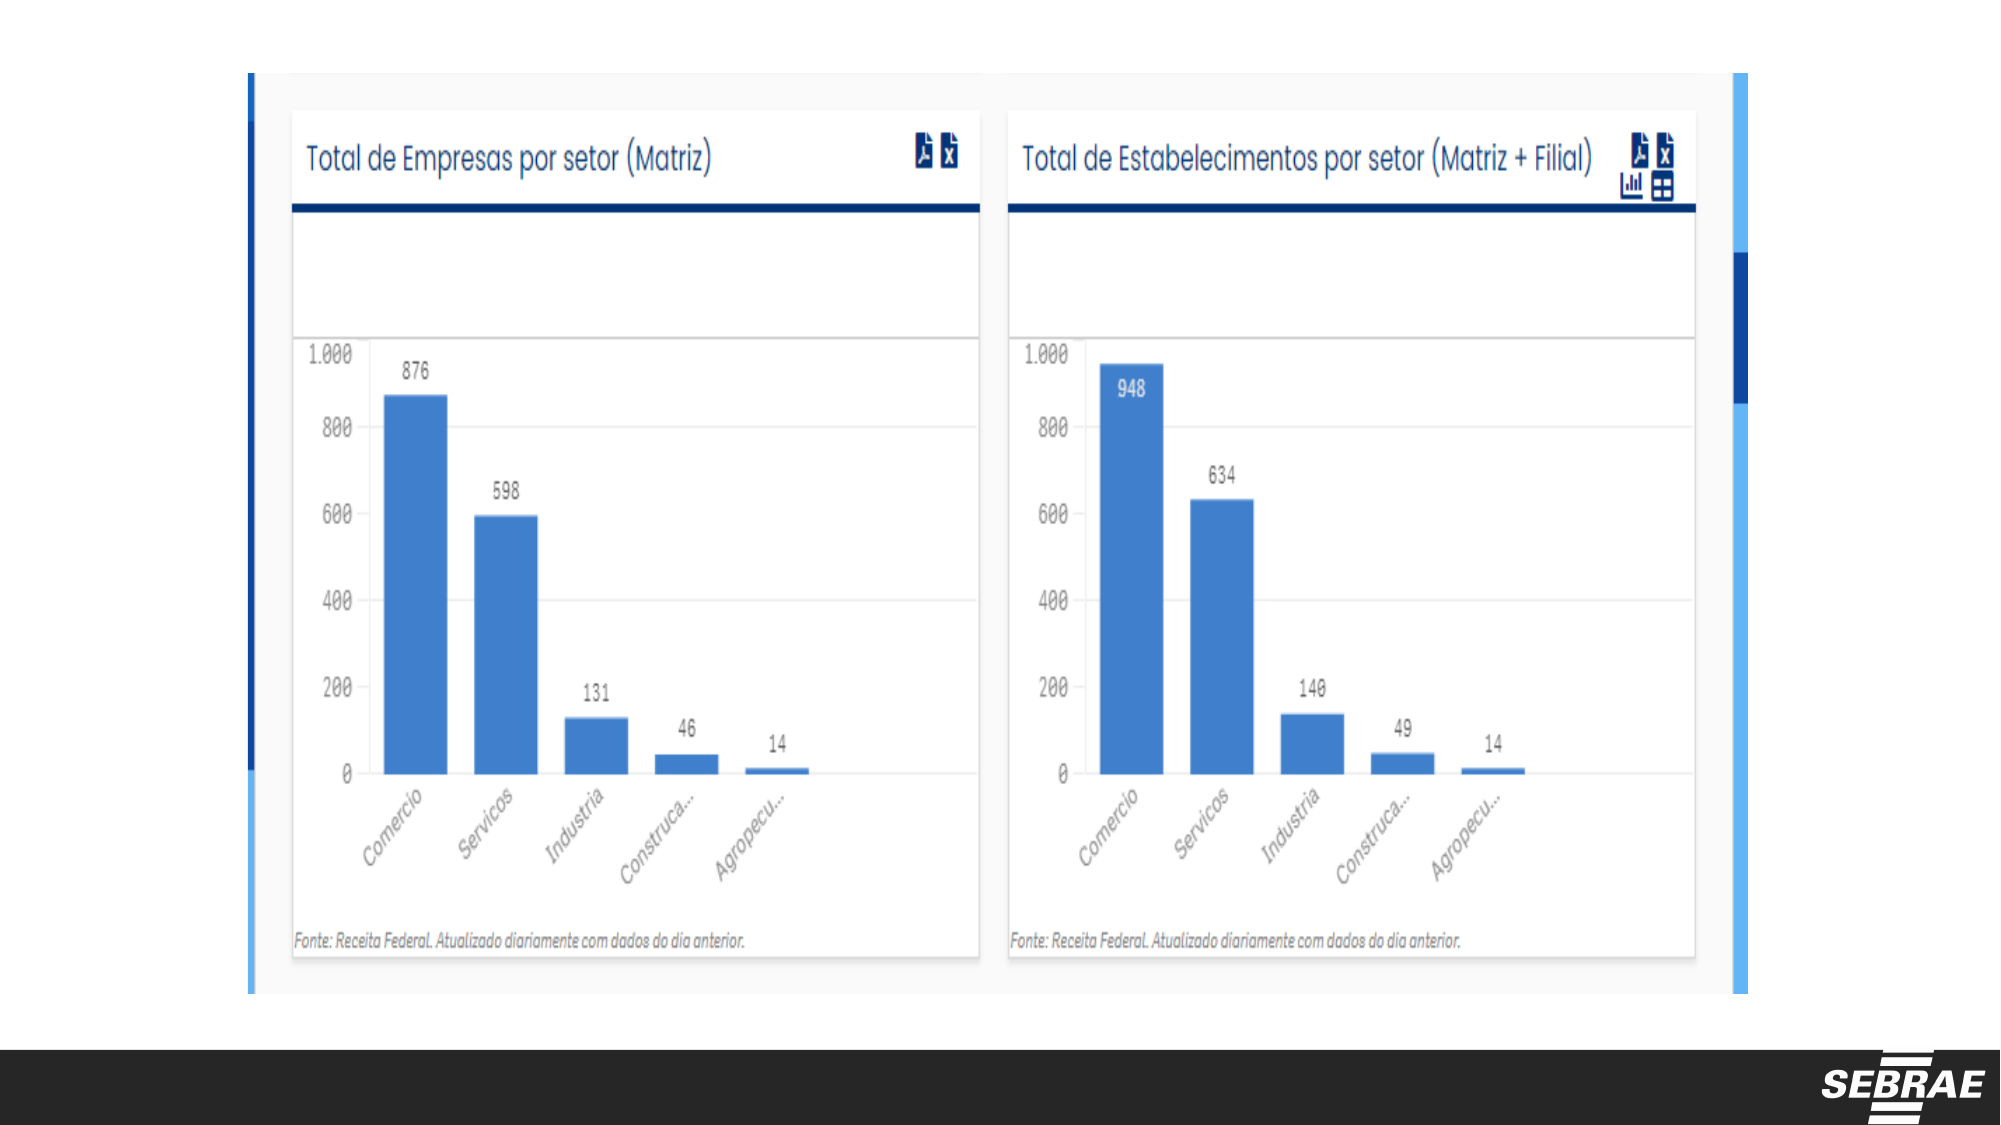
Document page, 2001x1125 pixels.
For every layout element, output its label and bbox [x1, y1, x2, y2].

picture [247, 73, 1749, 994]
picture [1806, 987, 2000, 1125]
